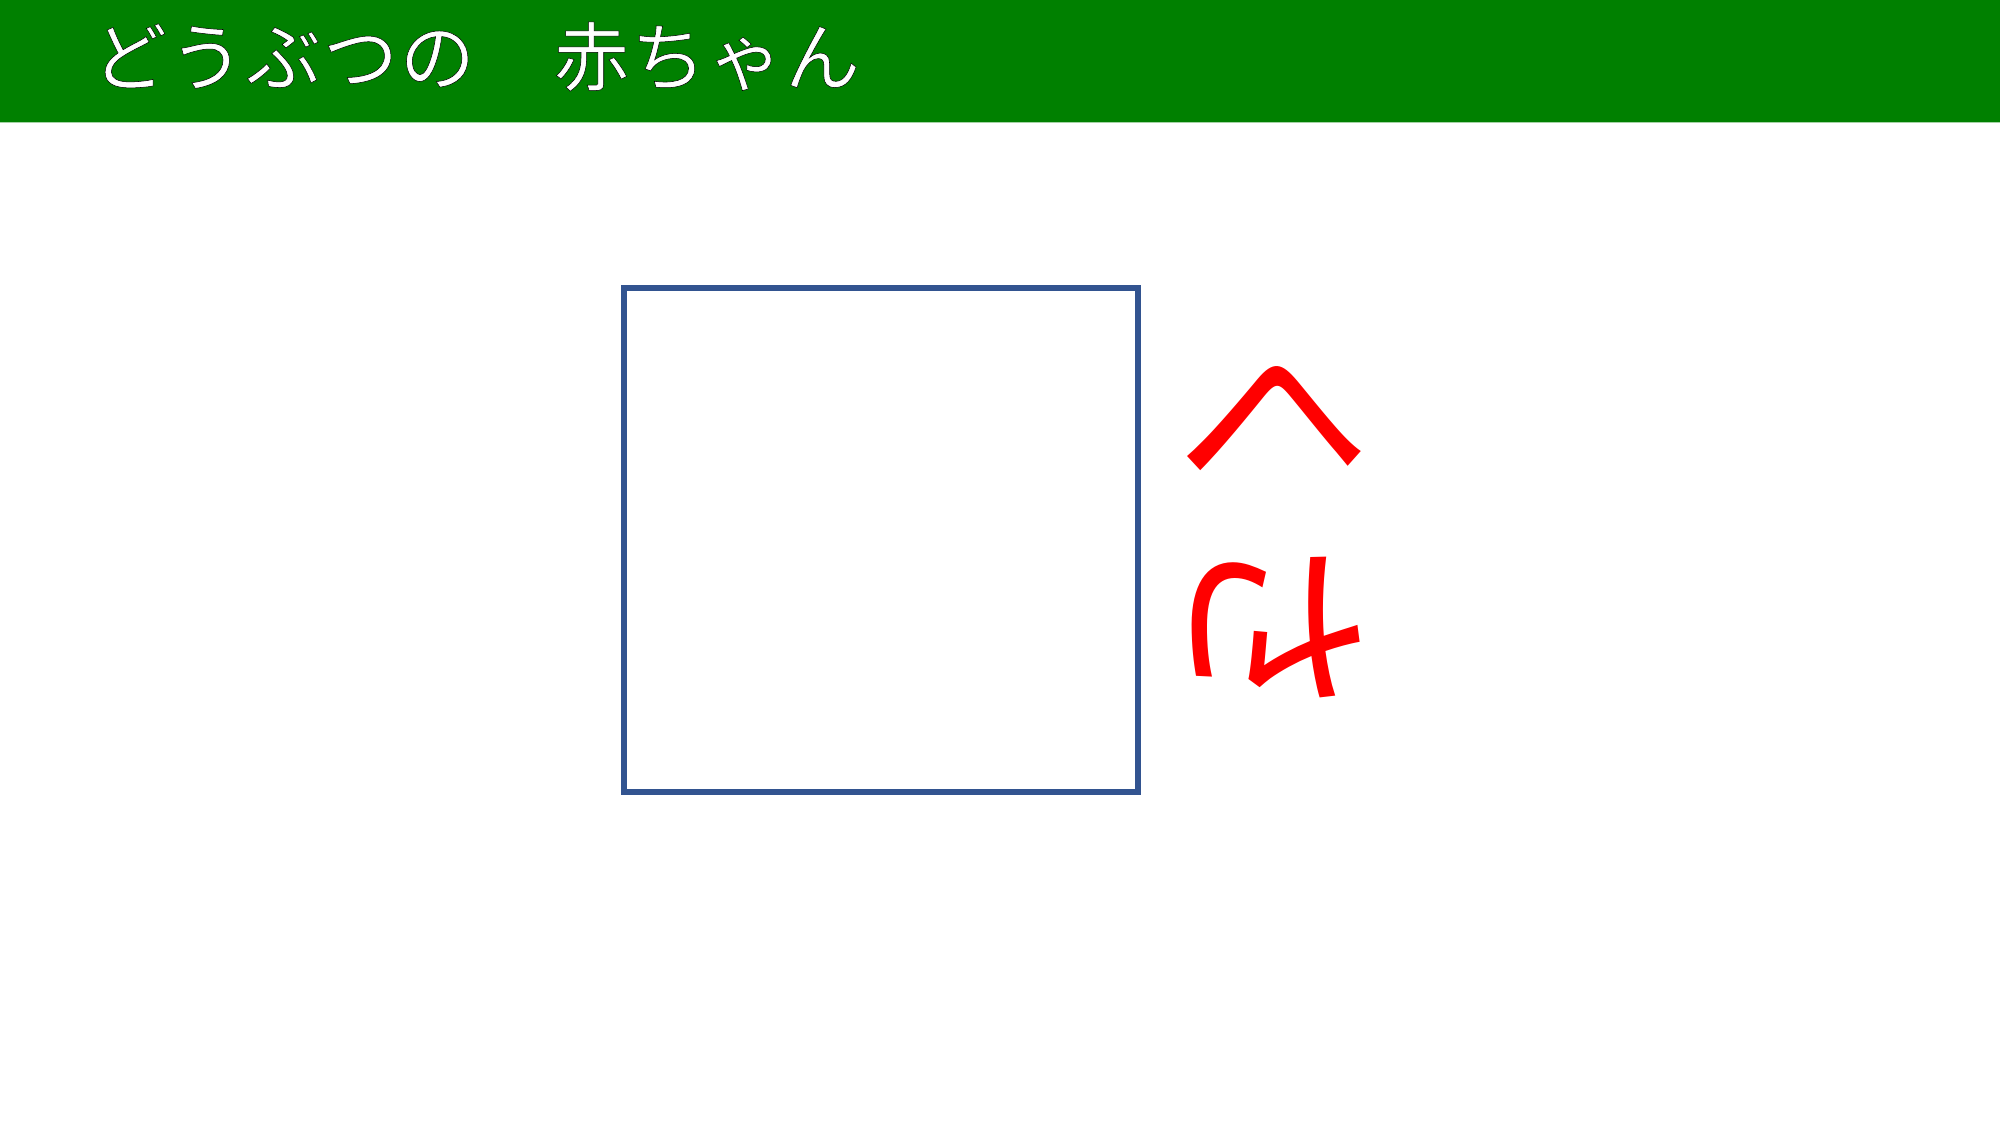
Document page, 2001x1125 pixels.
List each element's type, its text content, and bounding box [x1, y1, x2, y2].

title どうぶつの 赤ちゃん [0, 0, 1712, 123]
text_box [623, 287, 1139, 793]
slide_number 73 [1712, 0, 2000, 123]
text_box くさ [1139, 310, 1409, 797]
text_box 草 [612, 333, 1148, 1125]
